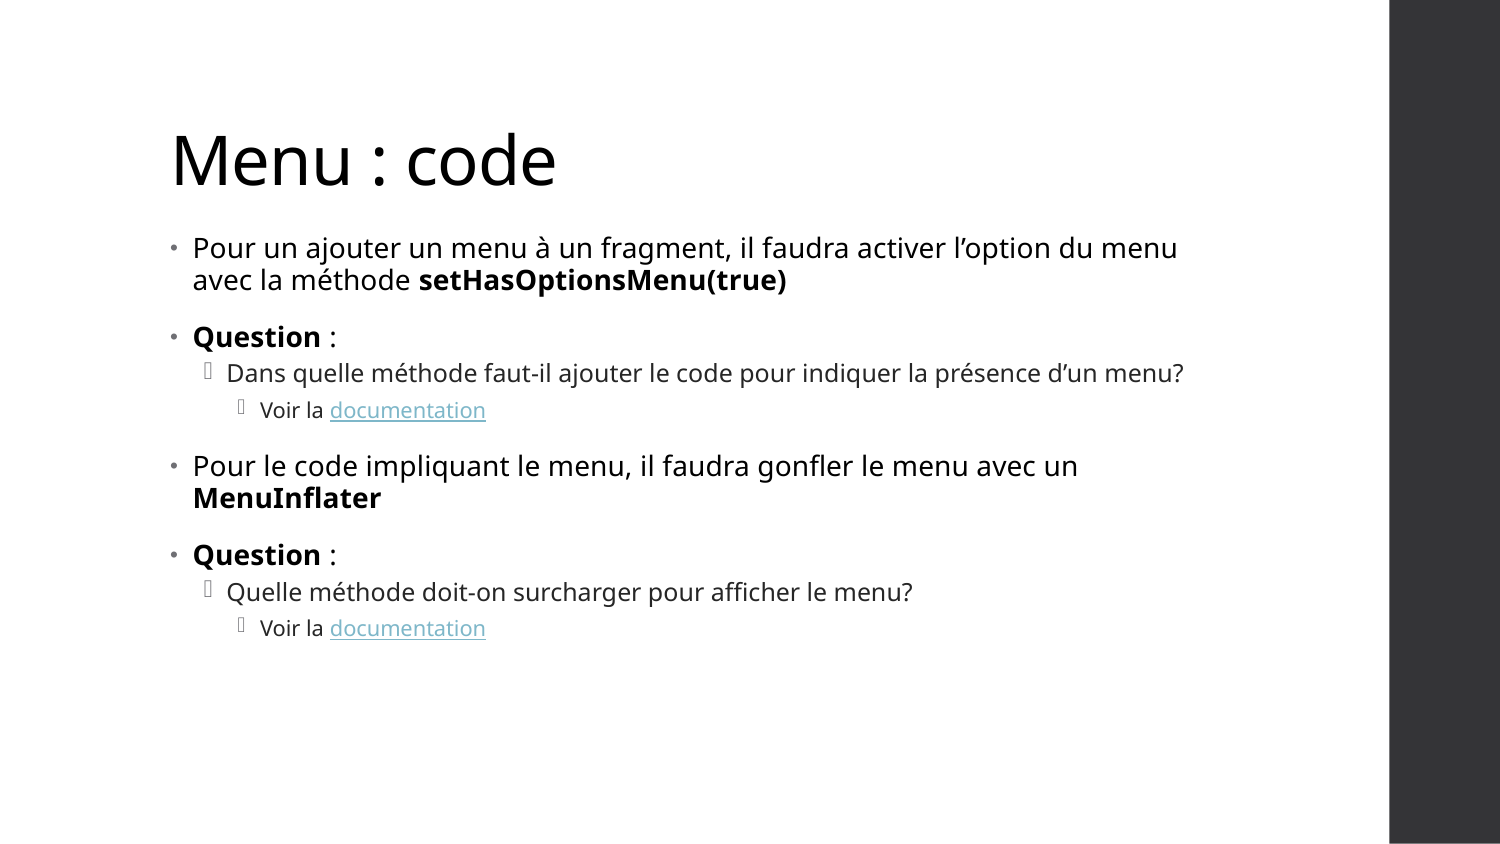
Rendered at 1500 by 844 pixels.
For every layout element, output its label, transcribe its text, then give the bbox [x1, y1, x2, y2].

list Pour un ajouter un menu à un fragment, il faudra activer l’option du menu avec la méthode setHasOptionsMenu(true) Question : Dans quelle méthode faut-il ajouter le code pour indiquer la présence d’un menu? Voir la documentation Pour le code impliquant le menu, il faudra gonfler le menu avec un MenuInflater Question : Quelle méthode doit-on surcharger pour afficher le menu? Voir la documentation [155, 225, 1213, 761]
title Menu : code [155, 45, 1348, 209]
